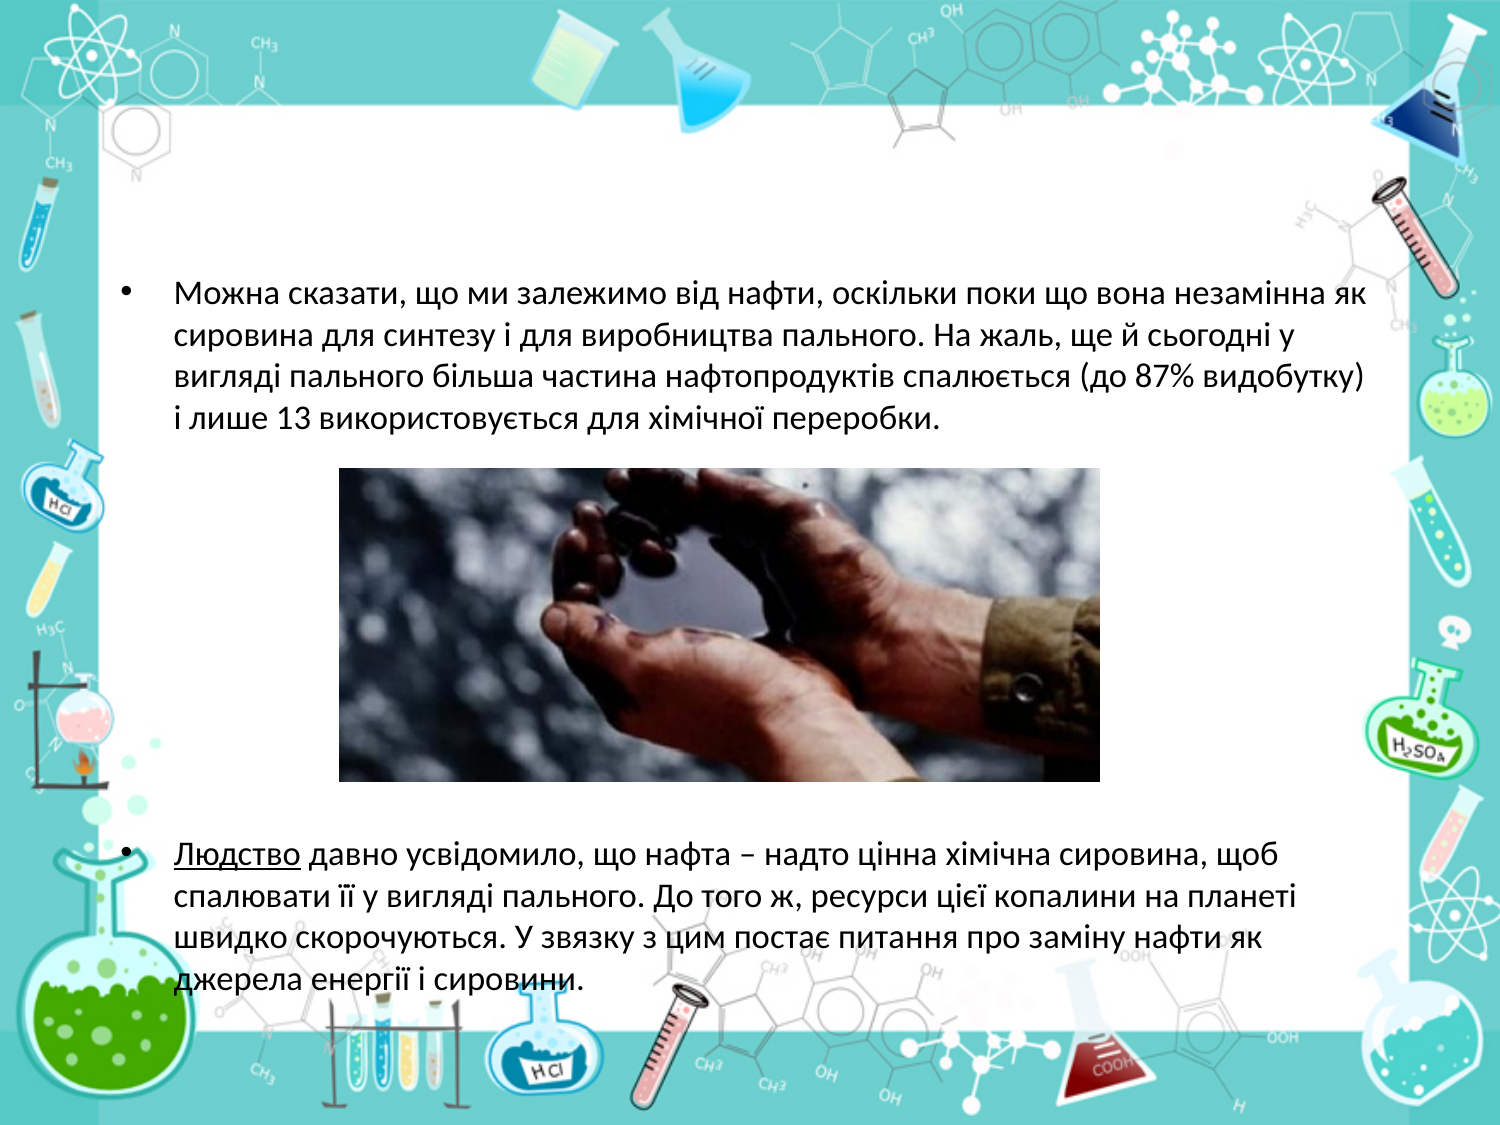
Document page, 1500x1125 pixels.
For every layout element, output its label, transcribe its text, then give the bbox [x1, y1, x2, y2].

picture [0, 0, 1500, 1125]
list Можна сказати, що ми залежимо від нафти, оскільки поки що вона незамінна як сировина для синтезу і для виробництва пального. На жаль, ще й сьогодні у вигляді пального більша частина нафтопродуктів спалюється (до 87% видобутку) і лише 13 використовується для хімічної переробки. Людство давно усвідомило, що нафта – надто цінна хімічна сировина, щоб спалювати її у вигляді пального. До того ж, ресурси цієї копалини на планеті швидко скорочуються. У звязку з цим постає питання про заміну нафти як джерела енергії і сировини. [105, 262, 1395, 1005]
